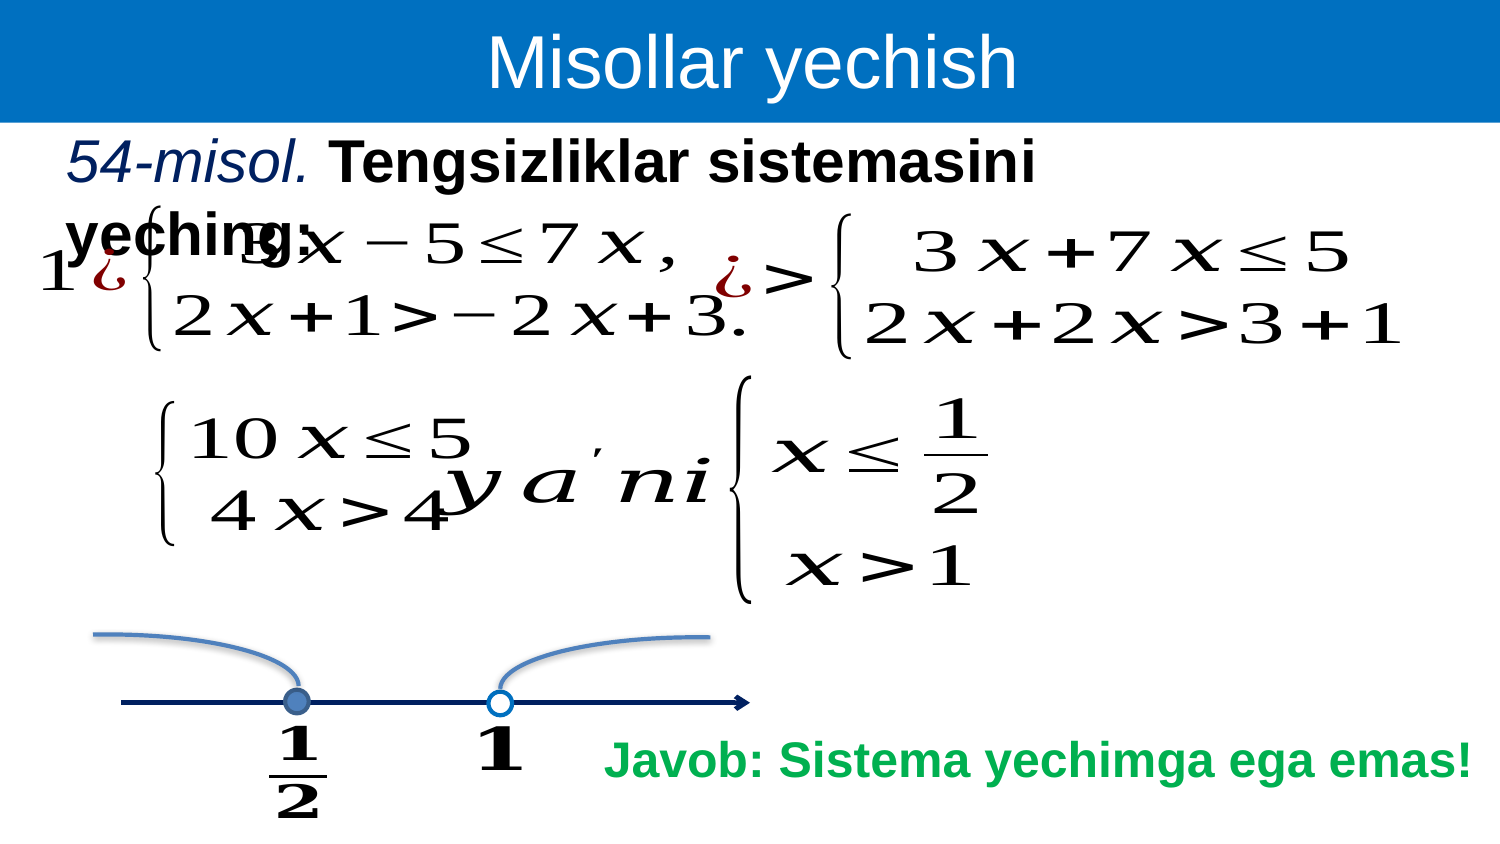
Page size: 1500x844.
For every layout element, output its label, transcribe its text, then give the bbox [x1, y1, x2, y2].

text_box [486, 690, 514, 701]
text_box Javob: Sistema yechimga ega emas! [589, 720, 1489, 796]
text_box [283, 689, 311, 701]
text_box [286, 710, 308, 716]
text_box 54-misol. Tengsizliklar sistemasini yeching: [51, 114, 1317, 275]
text_box [488, 710, 513, 718]
text_box Misollar yechish [5, 9, 1500, 104]
text_box [0, 0, 1500, 123]
text_box [92, 632, 301, 687]
text_box [498, 635, 711, 690]
